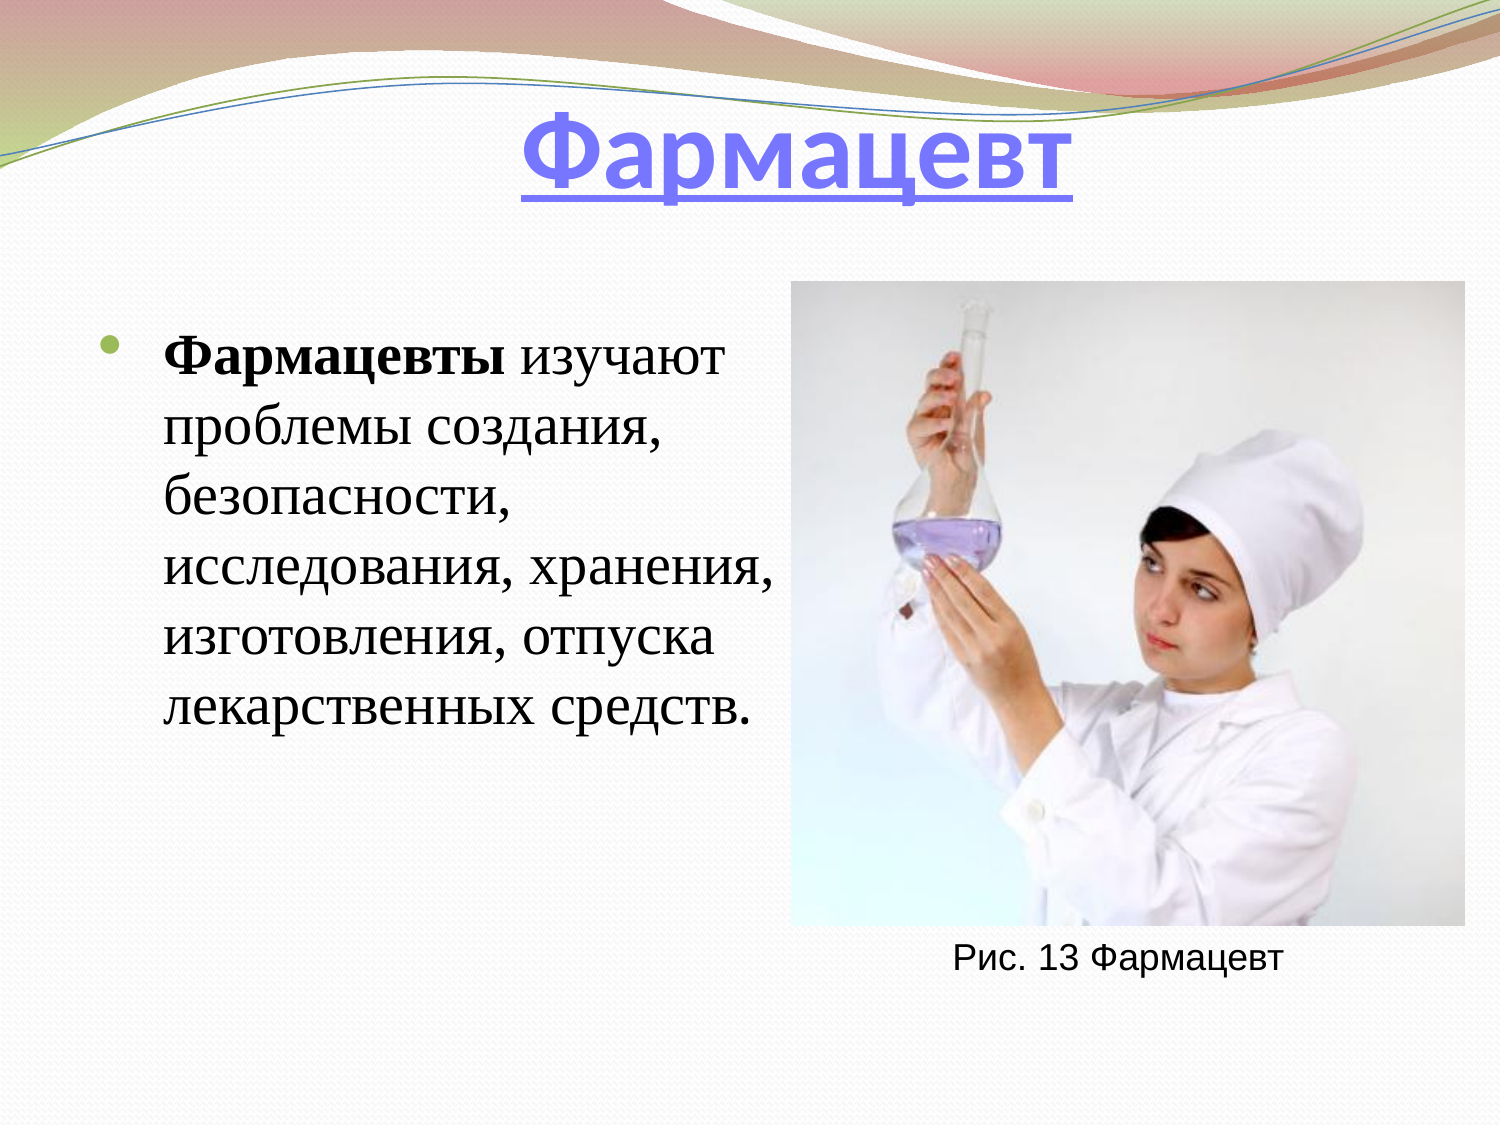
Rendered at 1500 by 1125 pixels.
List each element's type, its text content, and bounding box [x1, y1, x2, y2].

text_box Рис. 13 Фармацевт [937, 938, 1383, 986]
title Фармацевт [81, 23, 1433, 212]
list Фармацевты изучают проблемы создания, безопасности, исследования, хранения, изготовления, отпуска лекарственных средств. [74, 308, 783, 915]
picture [790, 280, 1466, 926]
